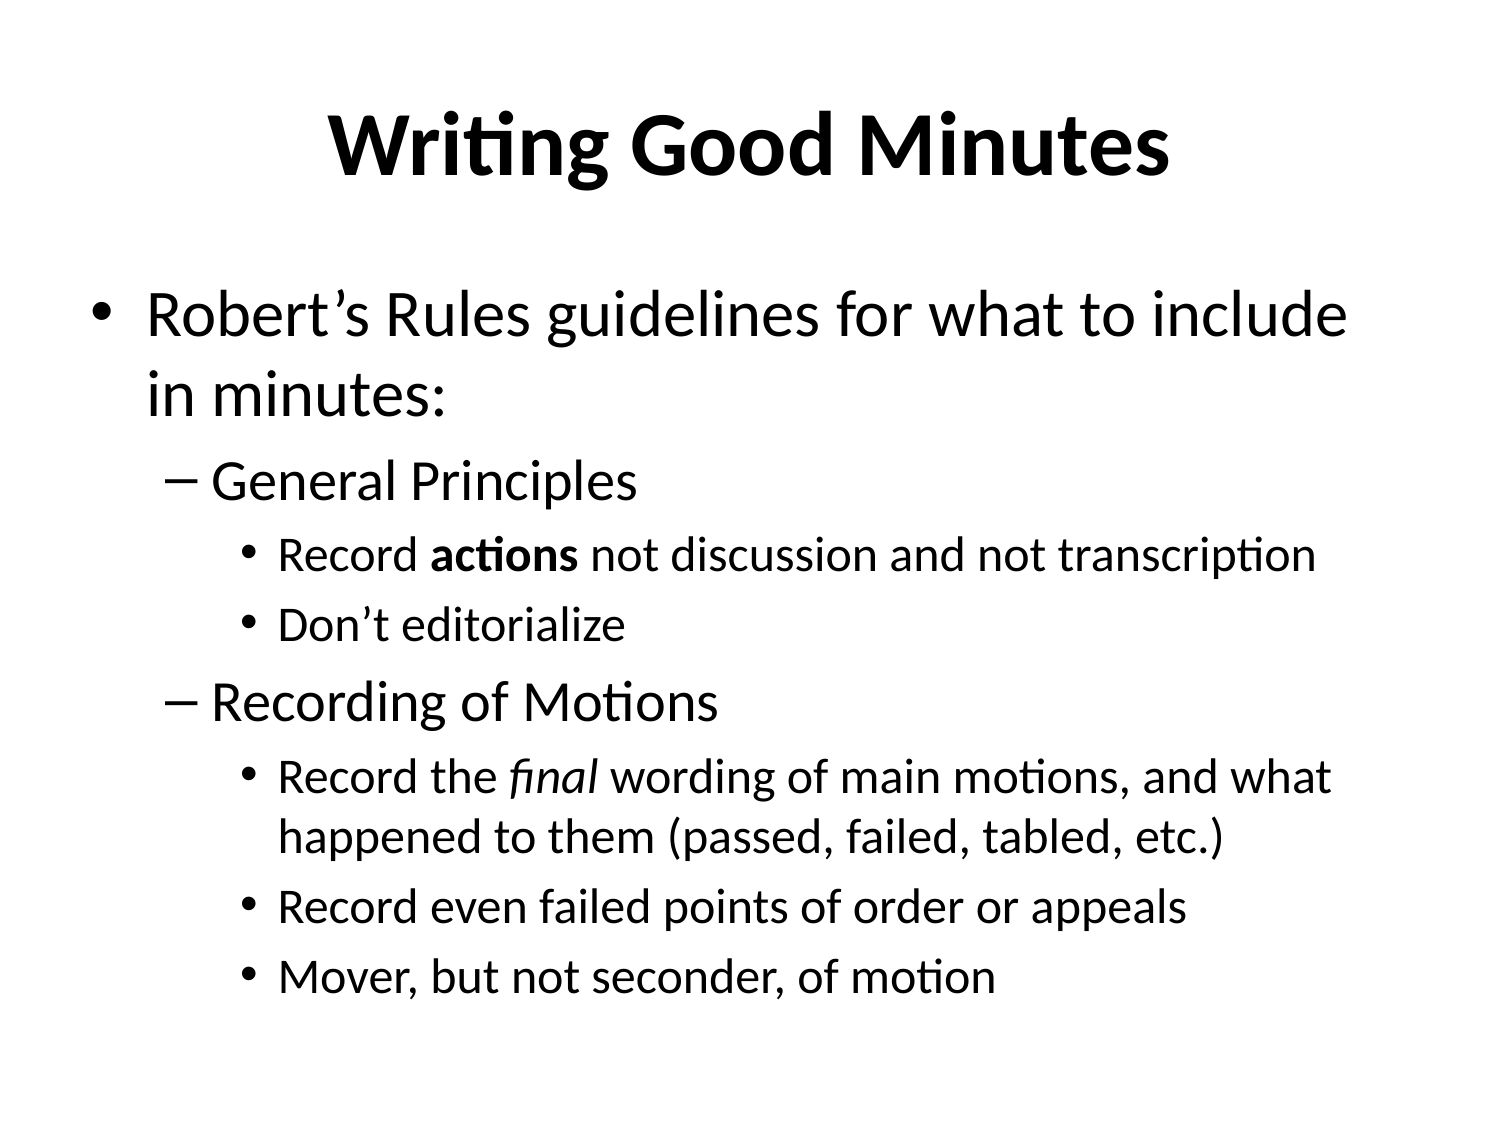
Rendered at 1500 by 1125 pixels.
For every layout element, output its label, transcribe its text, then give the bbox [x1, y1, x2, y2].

list Robert’s Rules guidelines for what to include in minutes: General Principles Record actions not discussion and not transcription Don’t editorialize Recording of Motions Record the final wording of main motions, and what happened to them (passed, failed, tabled, etc.) Record even failed points of order or appeals Mover, but not seconder, of motion [75, 262, 1425, 1050]
title Writing Good Minutes [75, 45, 1425, 233]
